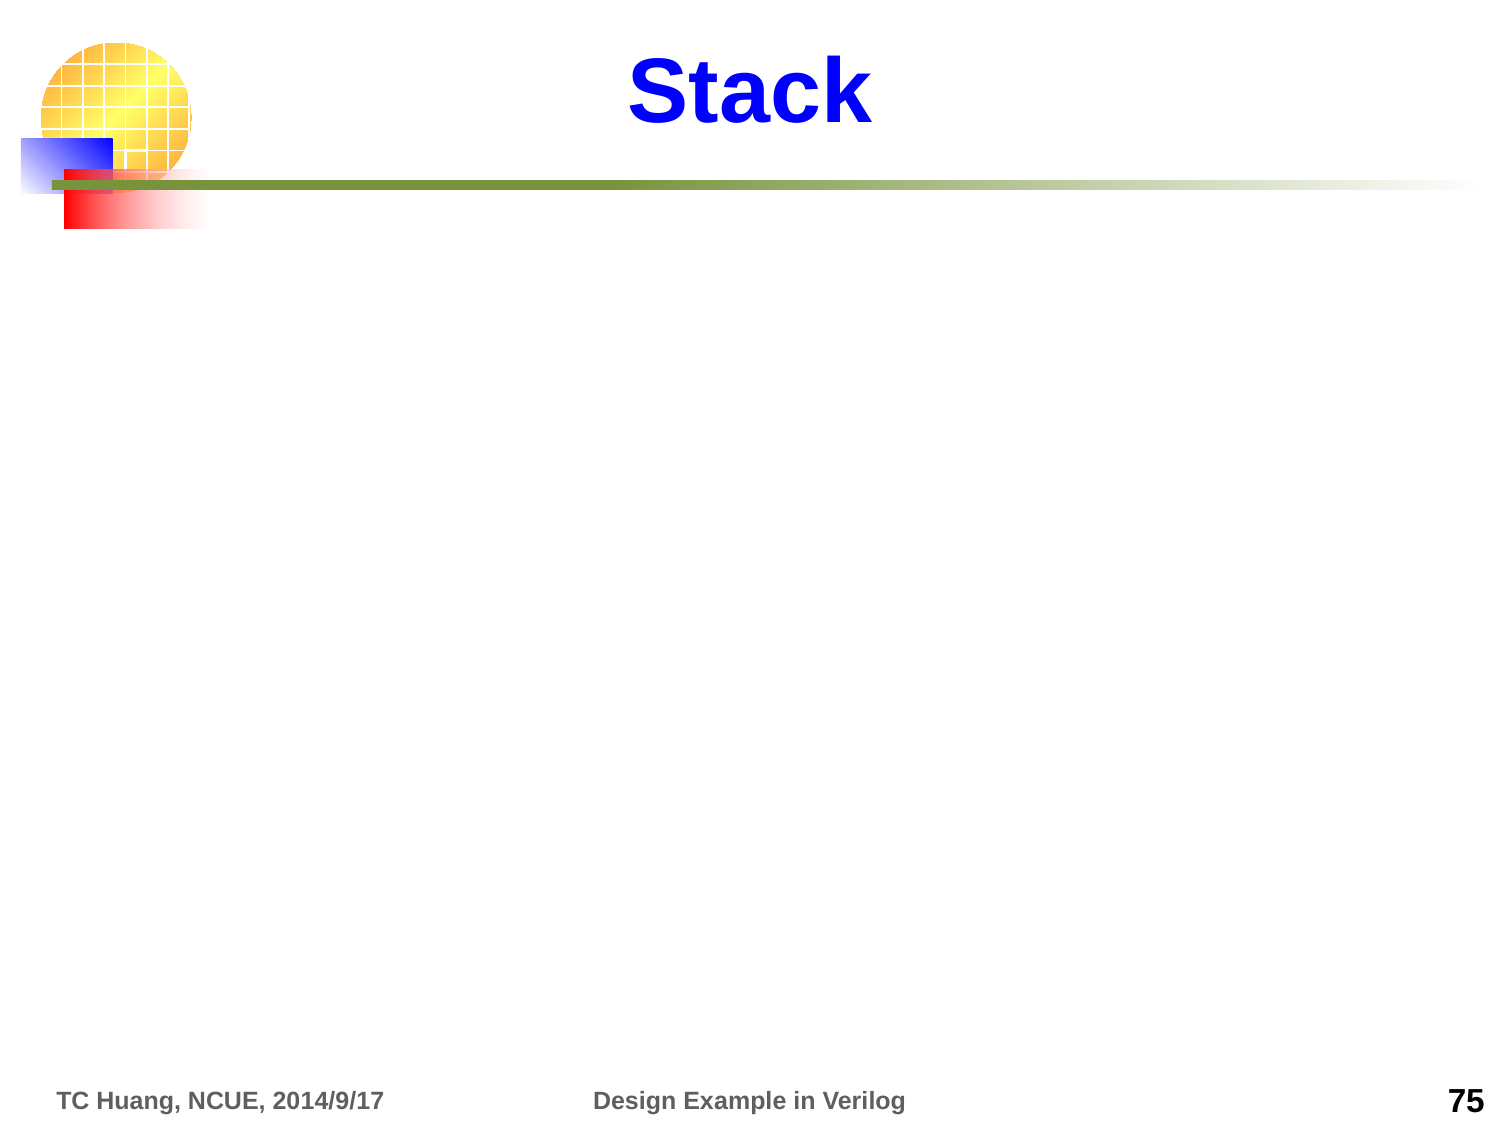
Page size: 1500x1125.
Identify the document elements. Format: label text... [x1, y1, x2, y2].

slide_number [41, 1069, 425, 1125]
title Stack [0, 0, 1500, 173]
slide_number 75 [1074, 1069, 1500, 1125]
footer Design Example in Verilog [512, 1069, 988, 1125]
